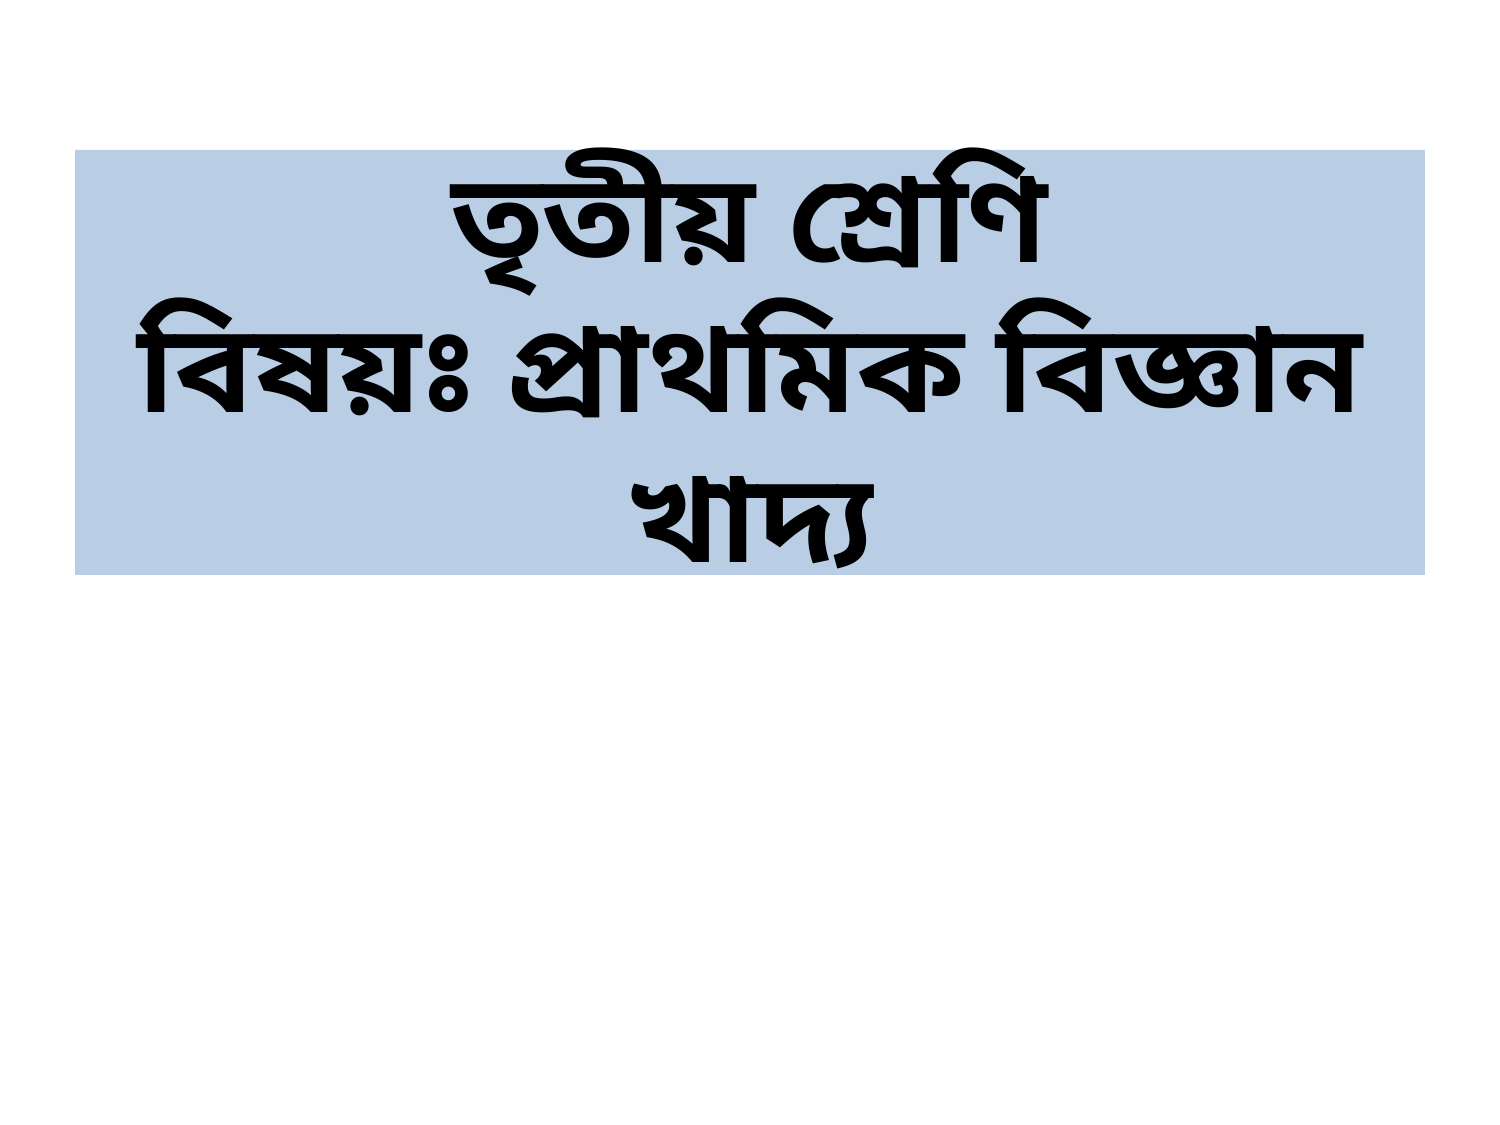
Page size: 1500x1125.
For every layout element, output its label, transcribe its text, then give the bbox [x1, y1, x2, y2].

title তৃতীয় শ্রেণি বিষয়ঃ প্রাথমিক বিজ্ঞান খাদ্য [75, 149, 1425, 575]
